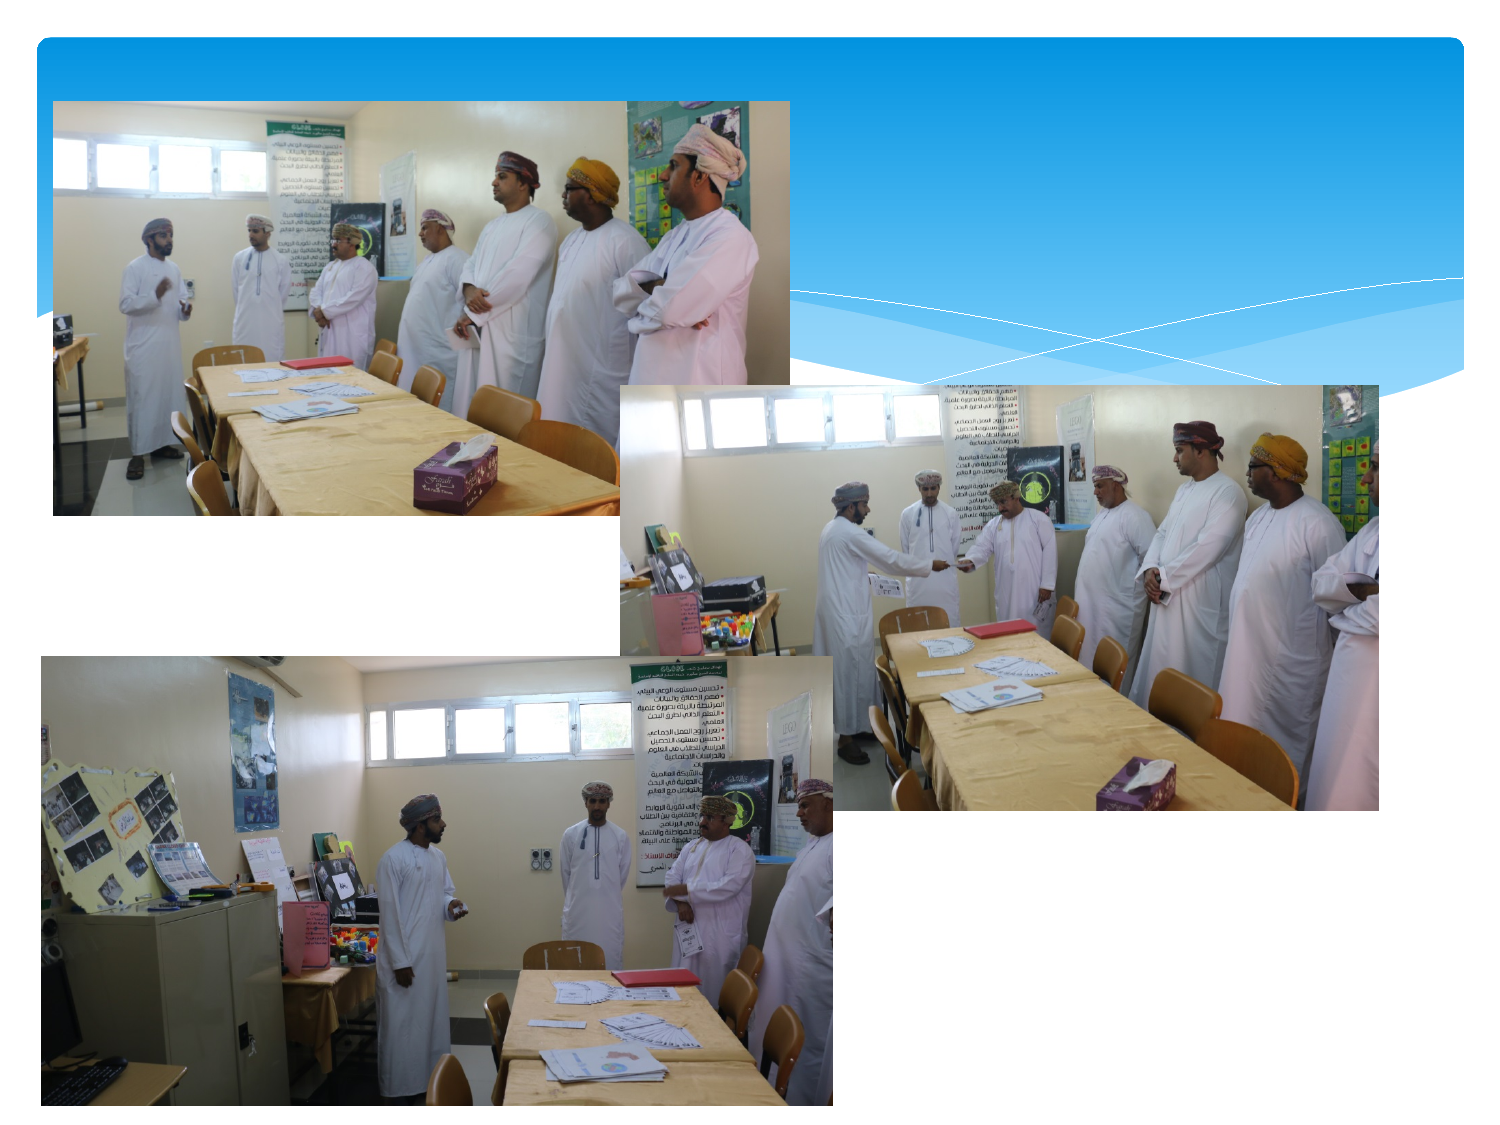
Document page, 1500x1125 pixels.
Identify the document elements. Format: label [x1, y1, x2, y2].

picture [41, 385, 1379, 1106]
list [52, 101, 790, 516]
